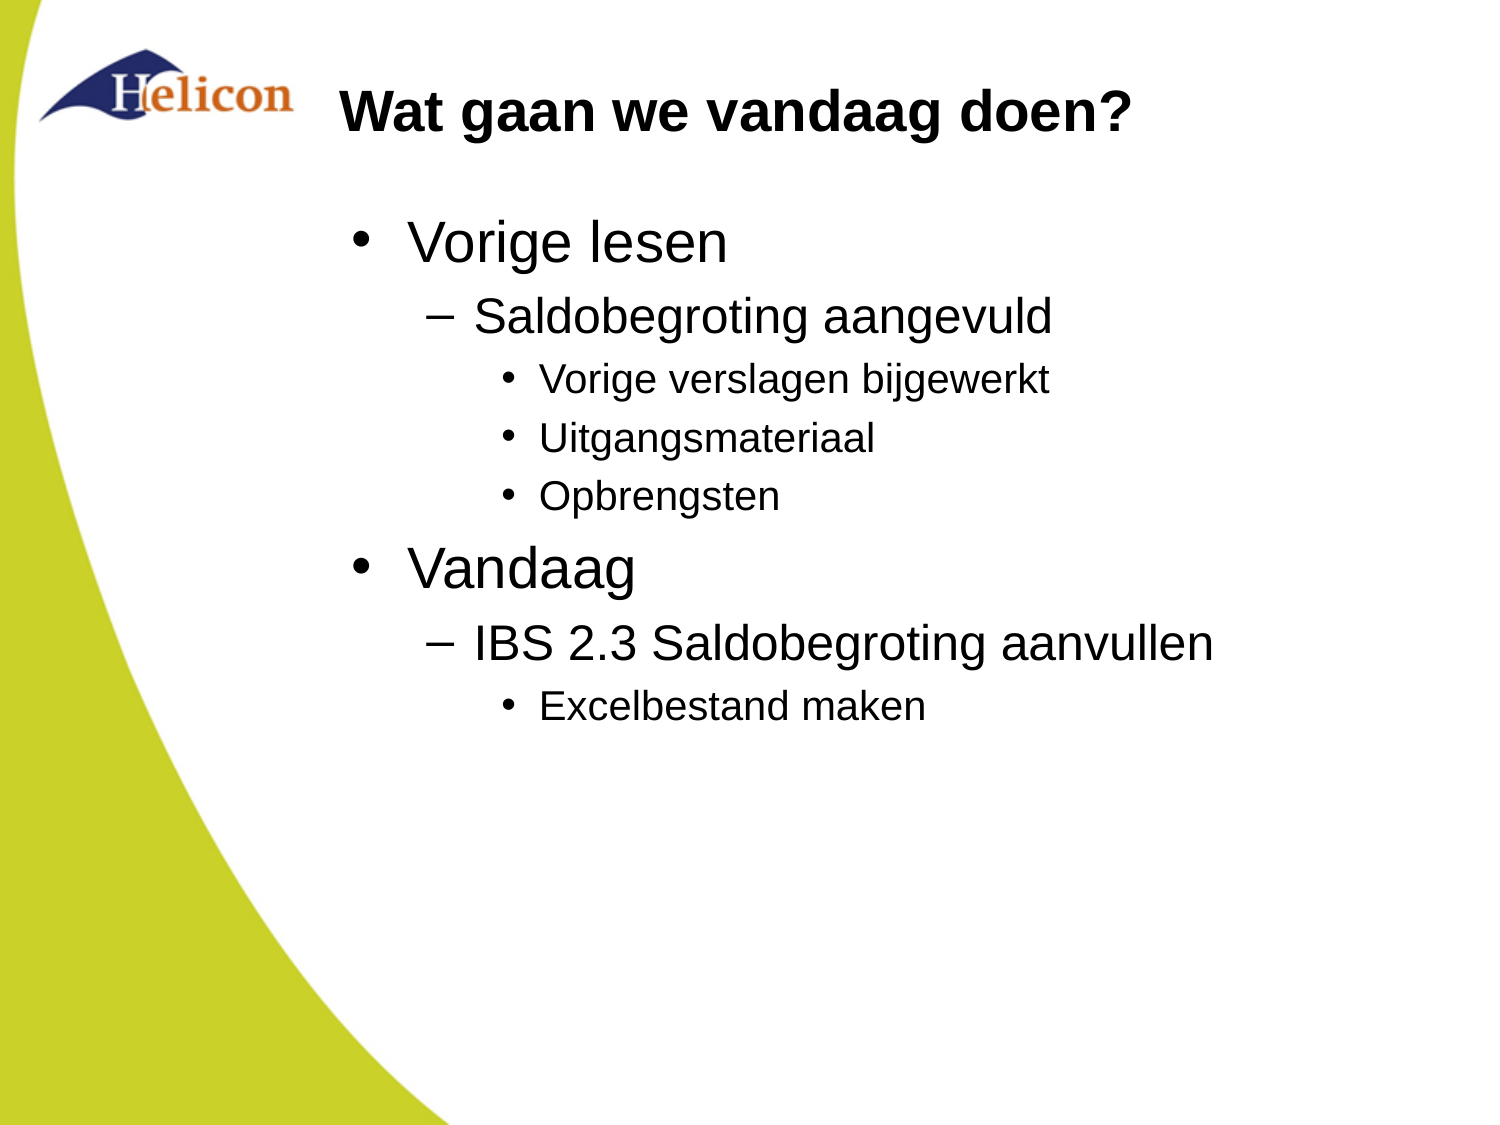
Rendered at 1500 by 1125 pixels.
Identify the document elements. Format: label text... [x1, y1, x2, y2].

list Vorige lesen Saldobegroting aangevuld Vorige verslagen bijgewerkt Uitgangsmateriaal Opbrengsten Vandaag IBS 2.3 Saldobegroting aanvullen Excelbestand maken [336, 196, 1425, 1005]
title Wat gaan we vandaag doen? [324, 54, 1415, 161]
picture [0, 0, 1500, 1125]
